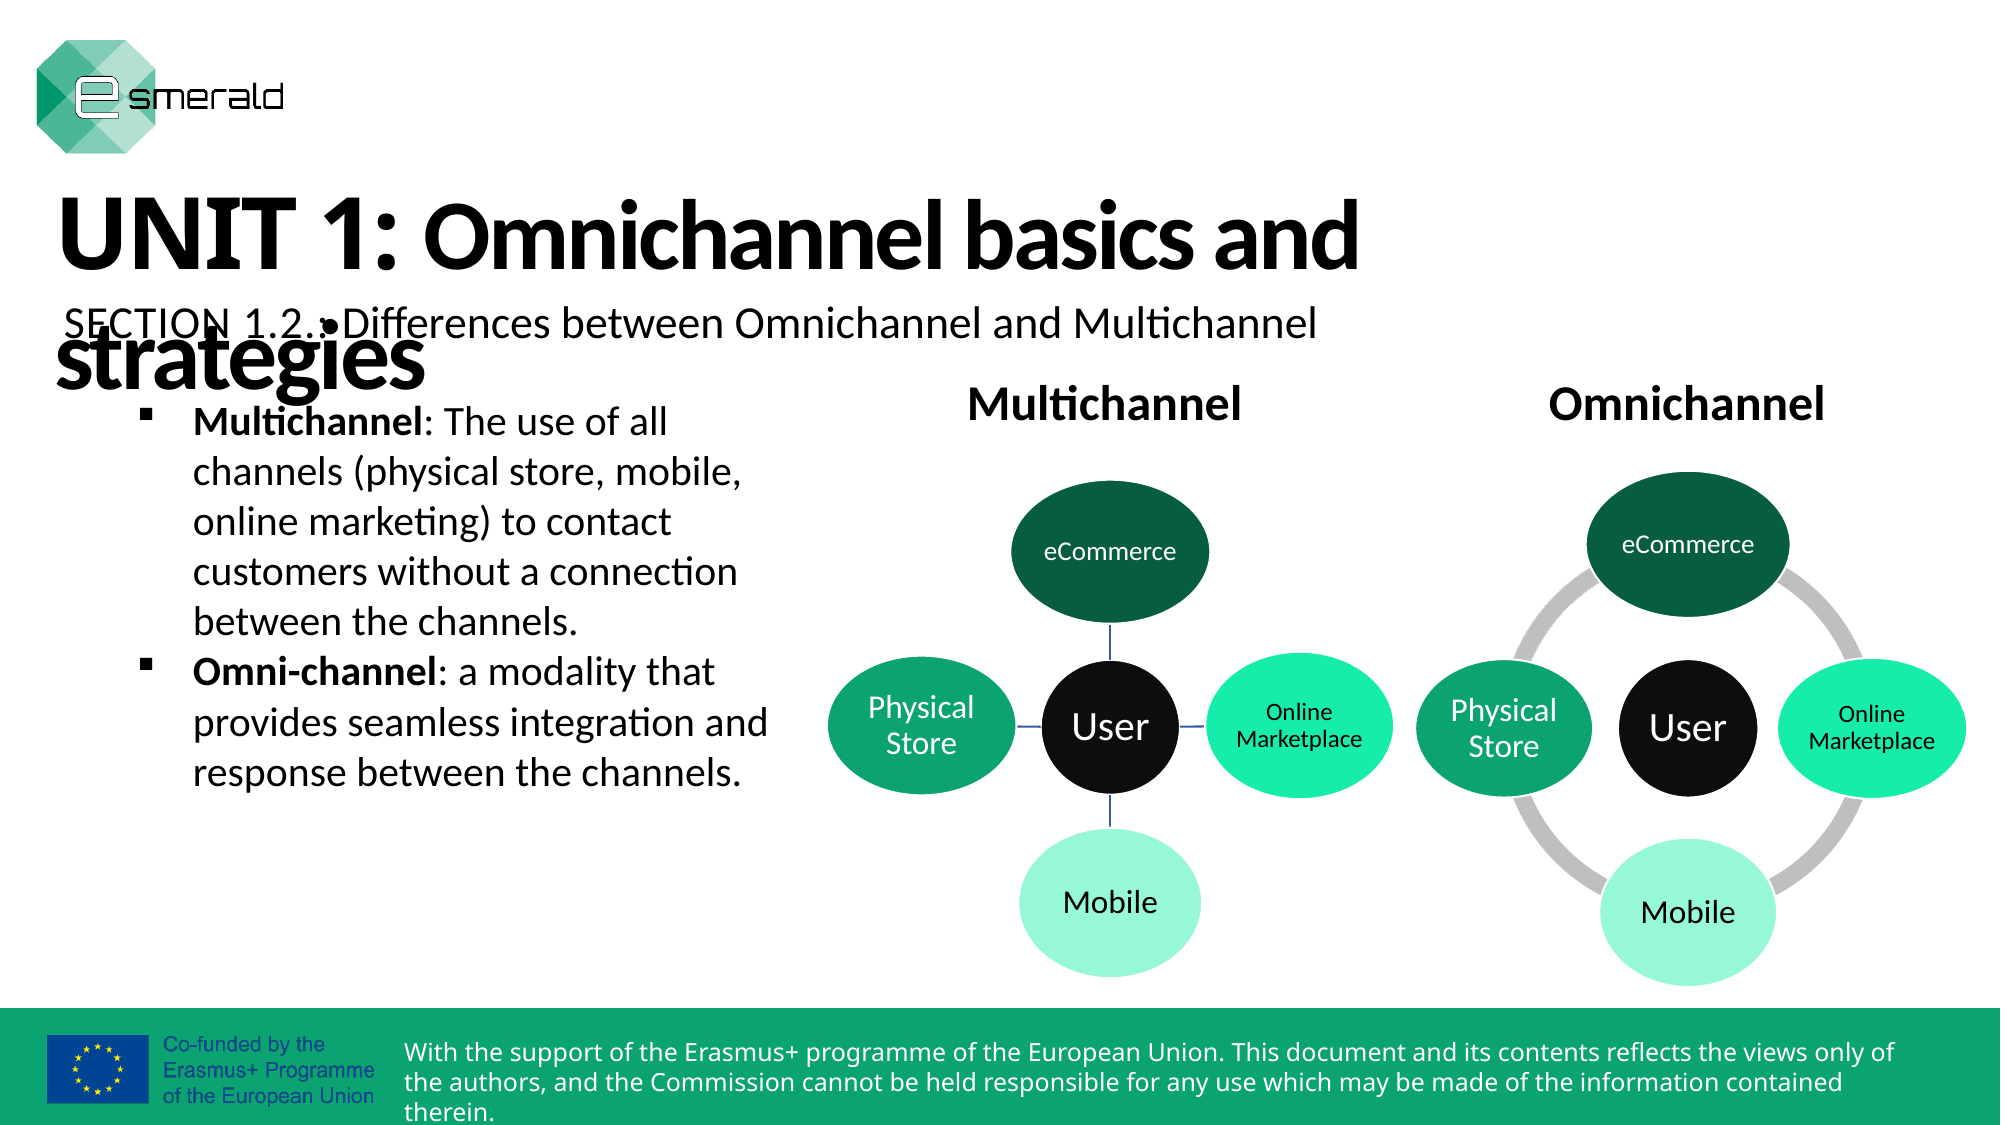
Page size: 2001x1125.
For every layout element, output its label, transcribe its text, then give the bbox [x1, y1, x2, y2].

text_box Multichannel [952, 363, 1267, 438]
text_box UNIT 1: Omnichannel basics and strategies [52, 167, 1737, 410]
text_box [1382, 483, 2000, 974]
text_box SECTION 1.2.: Differences between Omnichannel and Multichannel [61, 290, 1422, 349]
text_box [801, 483, 1382, 974]
picture [47, 1035, 374, 1107]
text_box Multichannel: The use of all channels (physical store, mobile, online marketing) to contact customers without a connection between the channels. Omni-channel: a modality that provides seamless integration and response between the channels. [121, 386, 813, 802]
text_box Omnichannel [1533, 363, 1849, 438]
picture [15, 18, 302, 169]
